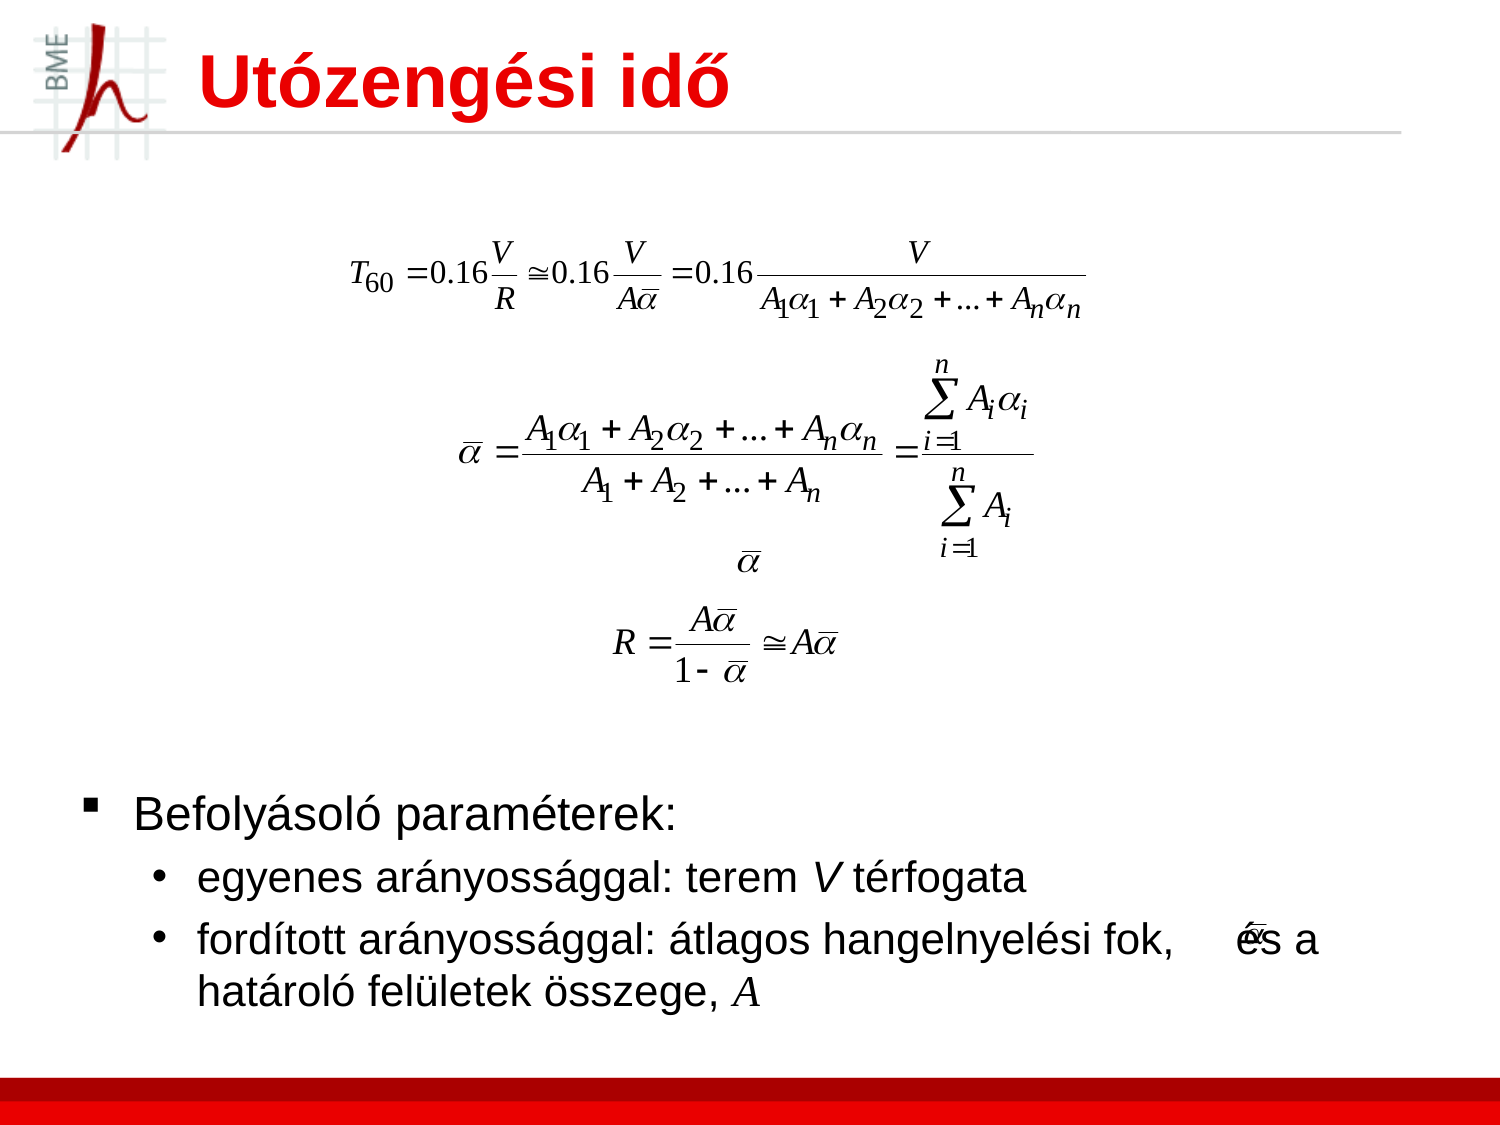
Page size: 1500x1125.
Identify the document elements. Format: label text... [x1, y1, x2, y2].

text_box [346, 231, 1092, 324]
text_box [1240, 919, 1273, 951]
title Utózengési idő [182, 12, 1495, 143]
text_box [454, 344, 1039, 565]
picture [32, 22, 168, 130]
picture [32, 135, 168, 162]
list Befolyásoló paraméterek: egyenes arányossággal: terem V térfogata fordított arányossággal: átlagos hangelnyelési fok, és a határoló felületek összege, A [64, 774, 1426, 1024]
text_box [608, 597, 844, 690]
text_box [733, 545, 767, 580]
